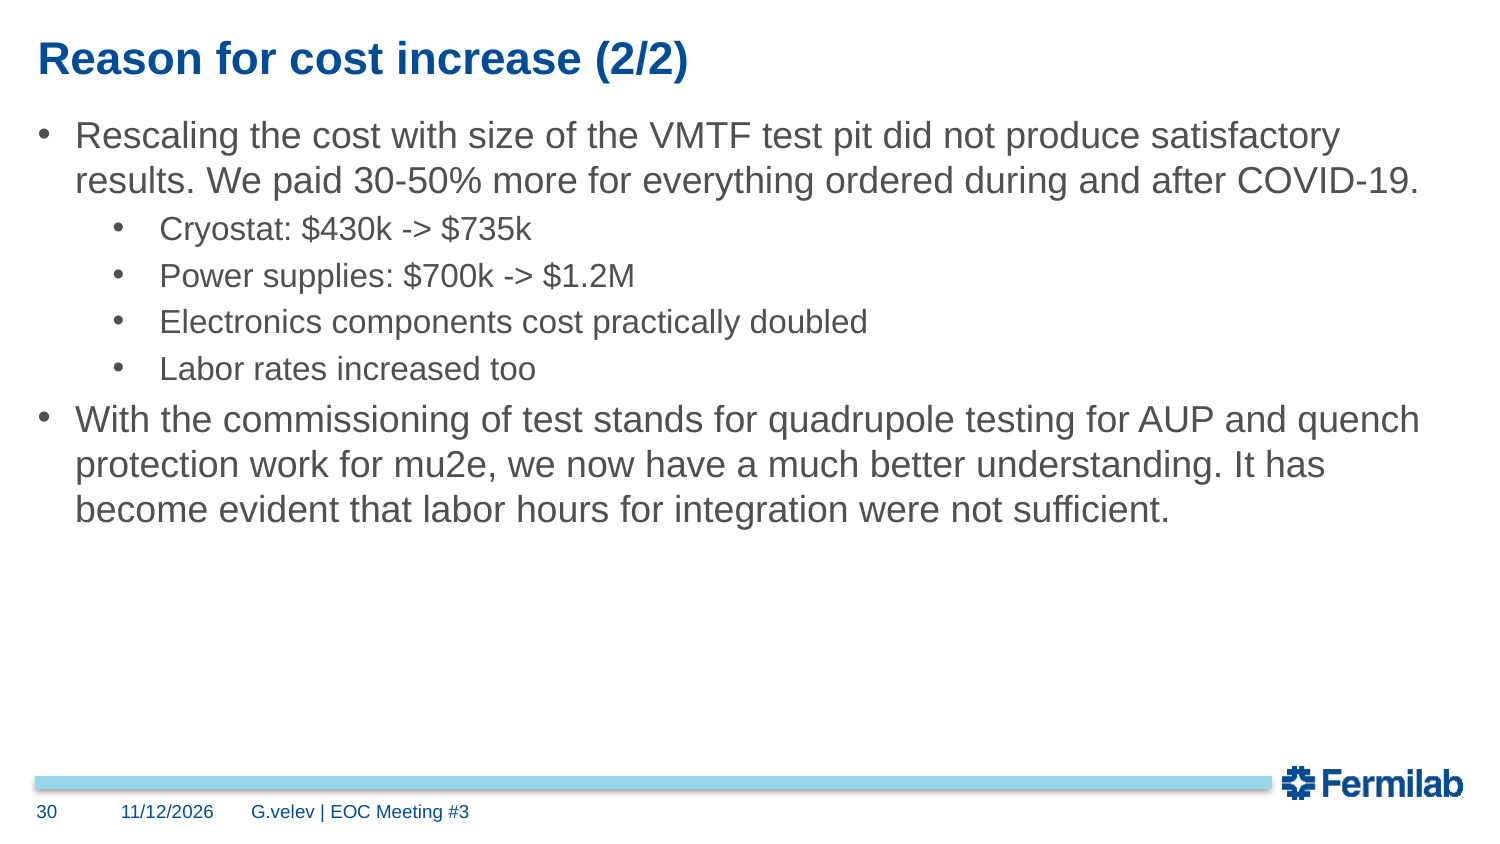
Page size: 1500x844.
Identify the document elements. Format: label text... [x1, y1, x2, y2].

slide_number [120, 800, 232, 830]
list Rescaling the cost with size of the VMTF test pit did not produce satisfactory results. We paid 30-50% more for everything ordered during and after COVID-19. Cryostat: $430k -> $735k Power supplies: $700k -> $1.2M Electronics components cost practically doubled Labor rates increased too With the commissioning of test stands for quadrupole testing for AUP and quench protection work for mu2e, we now have a much better understanding. It has become evident that labor hours for integration were not sufficient. [37, 110, 1461, 760]
picture [1282, 766, 1463, 800]
footer G.velev | EOC Meeting #3 [251, 800, 1279, 831]
title Reason for cost increase (2/2) [37, 30, 1463, 84]
slide_number 30 [36, 800, 105, 830]
